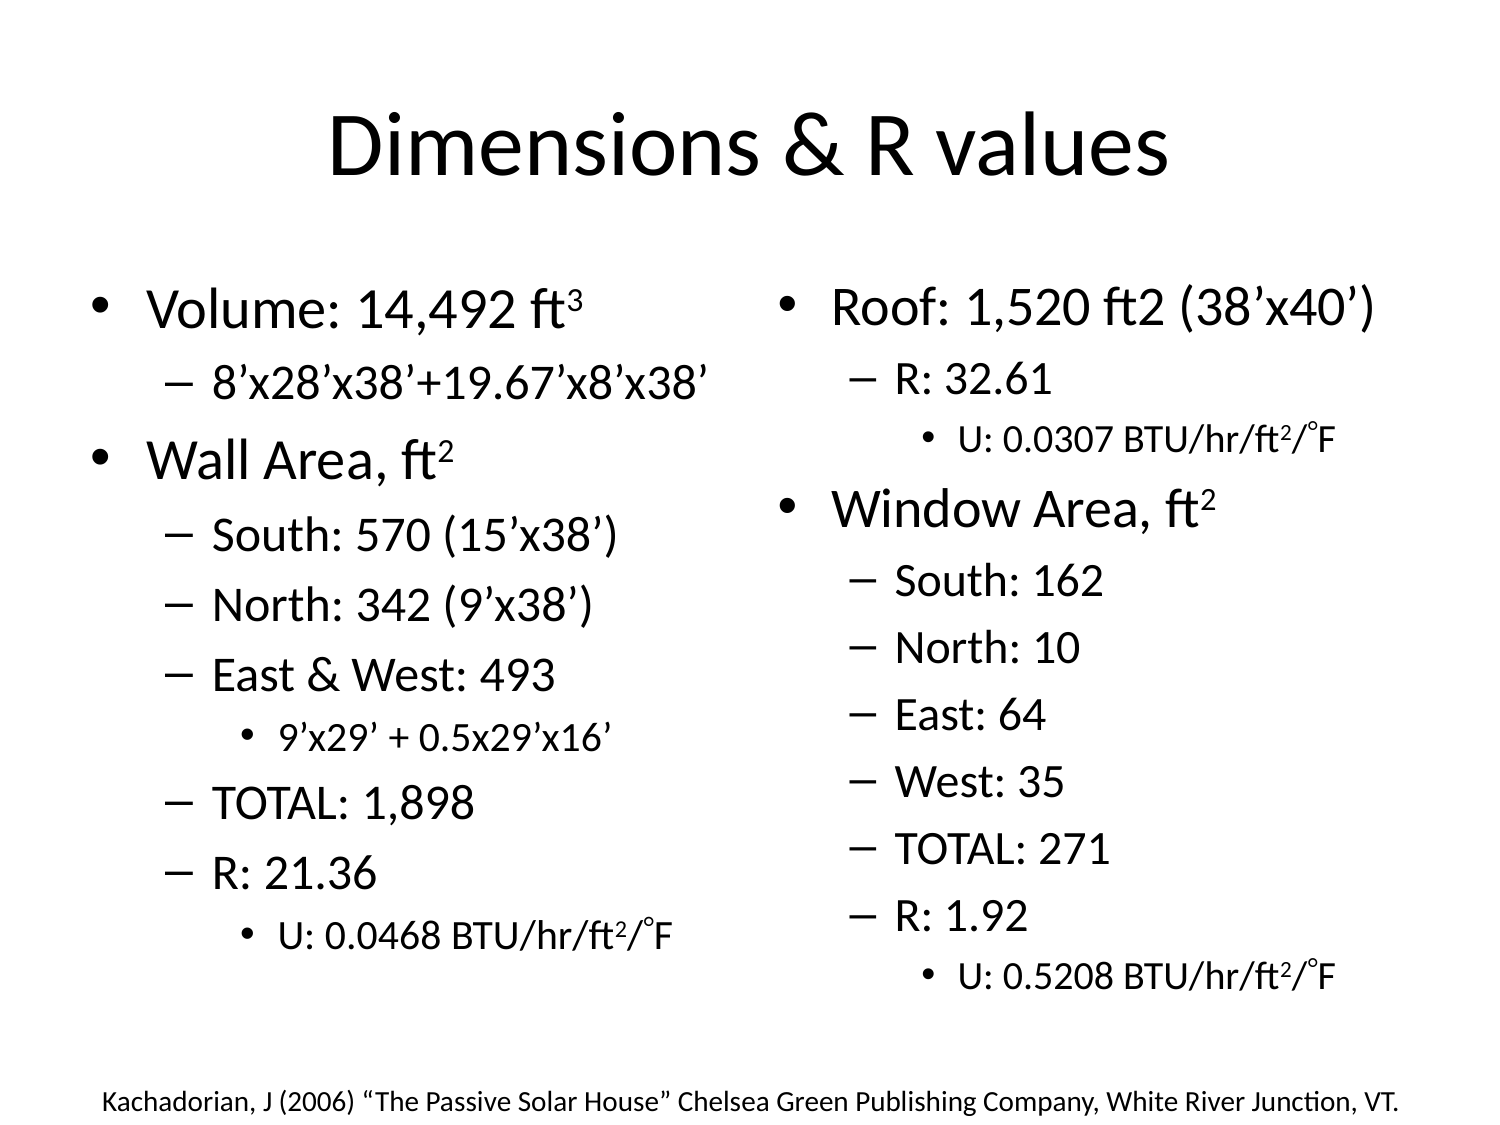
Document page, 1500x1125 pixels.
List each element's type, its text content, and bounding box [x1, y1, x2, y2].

text_box Kachadorian, J (2006) “The Passive Solar House” Chelsea Green Publishing Company, White River Junction, VT. [2, 1074, 1500, 1125]
list Volume: 14,492 ft3 8’x28’x38’+19.67’x8’x38’ Wall Area, ft2 South: 570 (15’x38’) North: 342 (9’x38’) East & West: 493 9’x29’ + 0.5x29’x16’ TOTAL: 1,898 R: 21.36 U: 0.0468 BTU/hr/ft2/F [75, 262, 738, 1005]
list Roof: 1,520 ft2 (38’x40’) R: 32.61 U: 0.0307 BTU/hr/ft2/F Window Area, ft2 South: 162 North: 10 East: 64 West: 35 TOTAL: 271 R: 1.92 U: 0.5208 BTU/hr/ft2/F [762, 262, 1425, 1005]
title Dimensions & R values [75, 45, 1425, 233]
